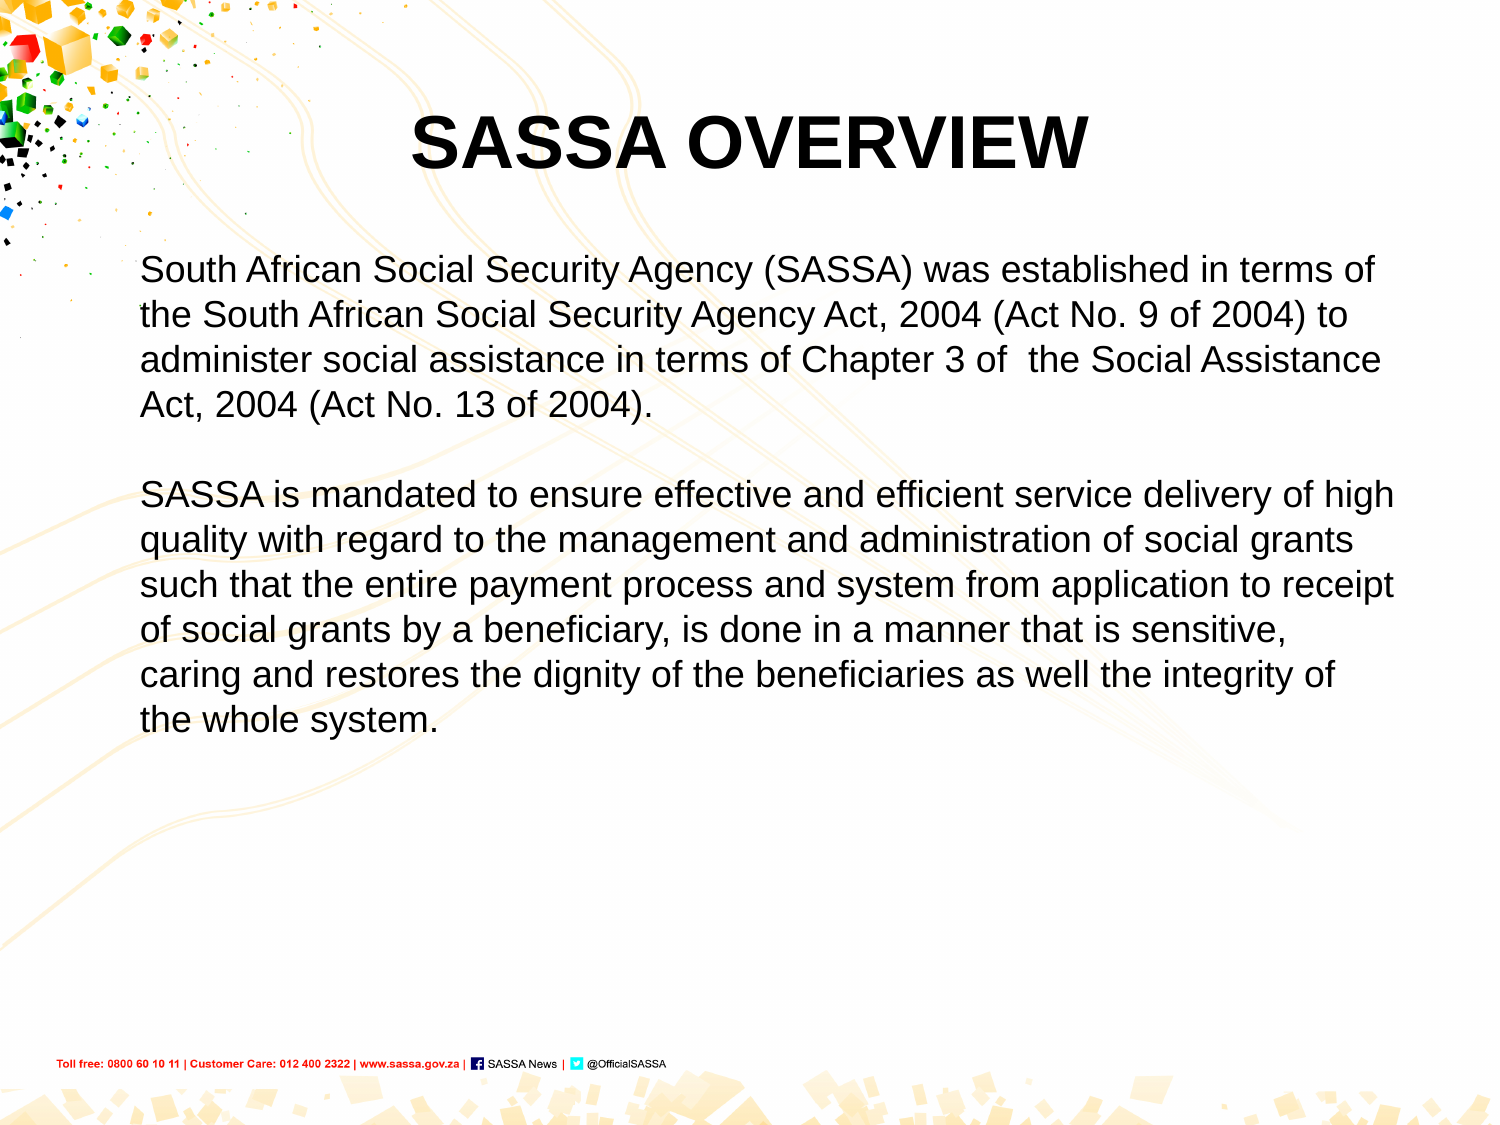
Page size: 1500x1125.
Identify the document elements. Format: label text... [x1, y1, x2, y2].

list [0, 350, 1213, 1093]
text_box South African Social Security Agency (SASSA) was established in terms of the South African Social Security Agency Act, 2004 (Act No. 9 of 2004) to administer social assistance in terms of Chapter 3 of the Social Assistance Act, 2004 (Act No. 13 of 2004). SASSA is mandated to ensure effective and efficient service delivery of high quality with regard to the management and administration of social grants such that the entire payment process and system from application to receipt of social grants by a beneficiary, is done in a manner that is sensitive, caring and restores the dignity of the beneficiaries as well the integrity of the whole system. [124, 237, 1413, 928]
picture [0, 0, 1500, 1125]
title SASSA OVERVIEW [75, 45, 1425, 233]
